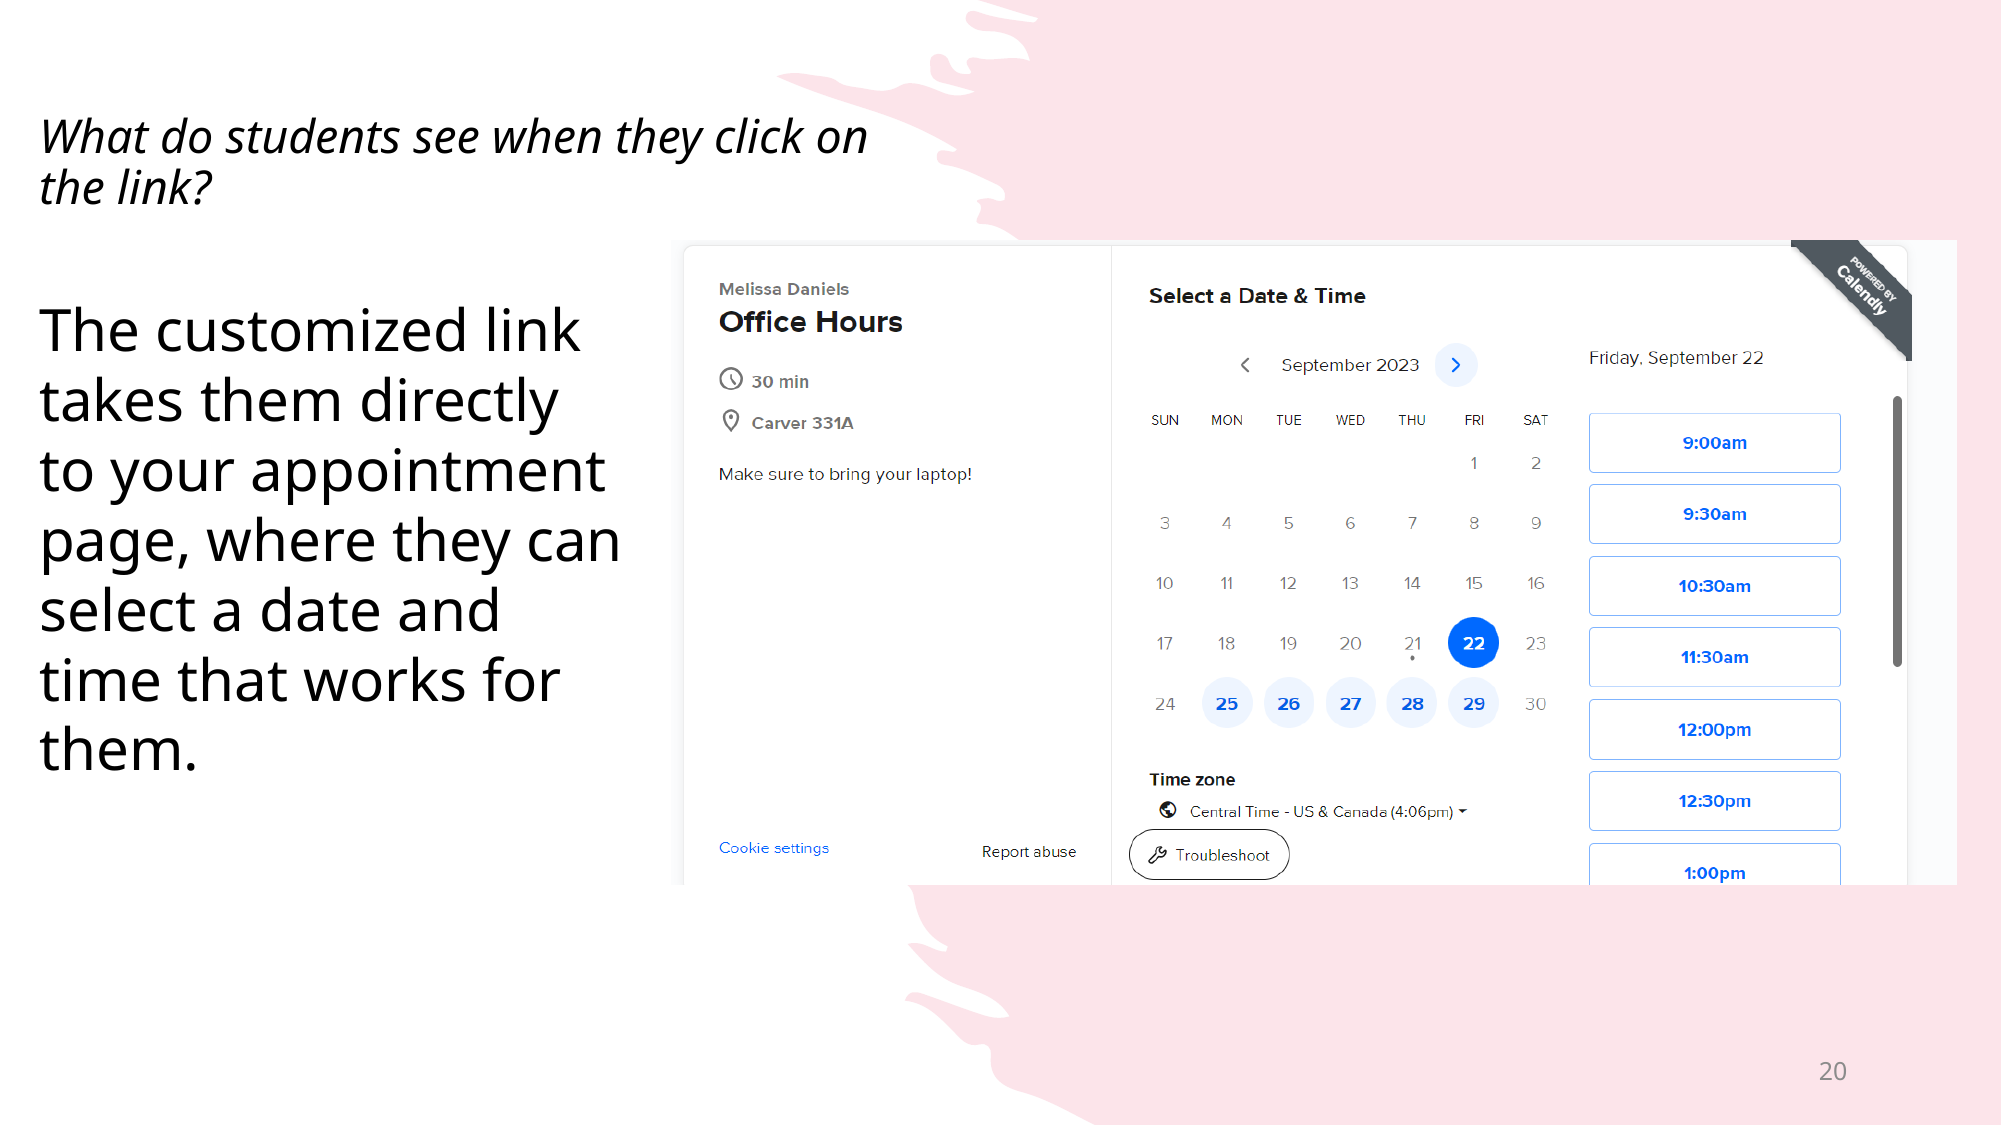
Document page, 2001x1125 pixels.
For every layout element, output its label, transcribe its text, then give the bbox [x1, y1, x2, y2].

picture [671, 240, 1957, 885]
title What do students see when they click on the link? [24, 104, 913, 222]
list The customized link takes them directly to your appointment page, where they can select a date and time that works for them. [24, 285, 646, 1025]
slide_number 20 [1412, 1042, 1863, 1103]
